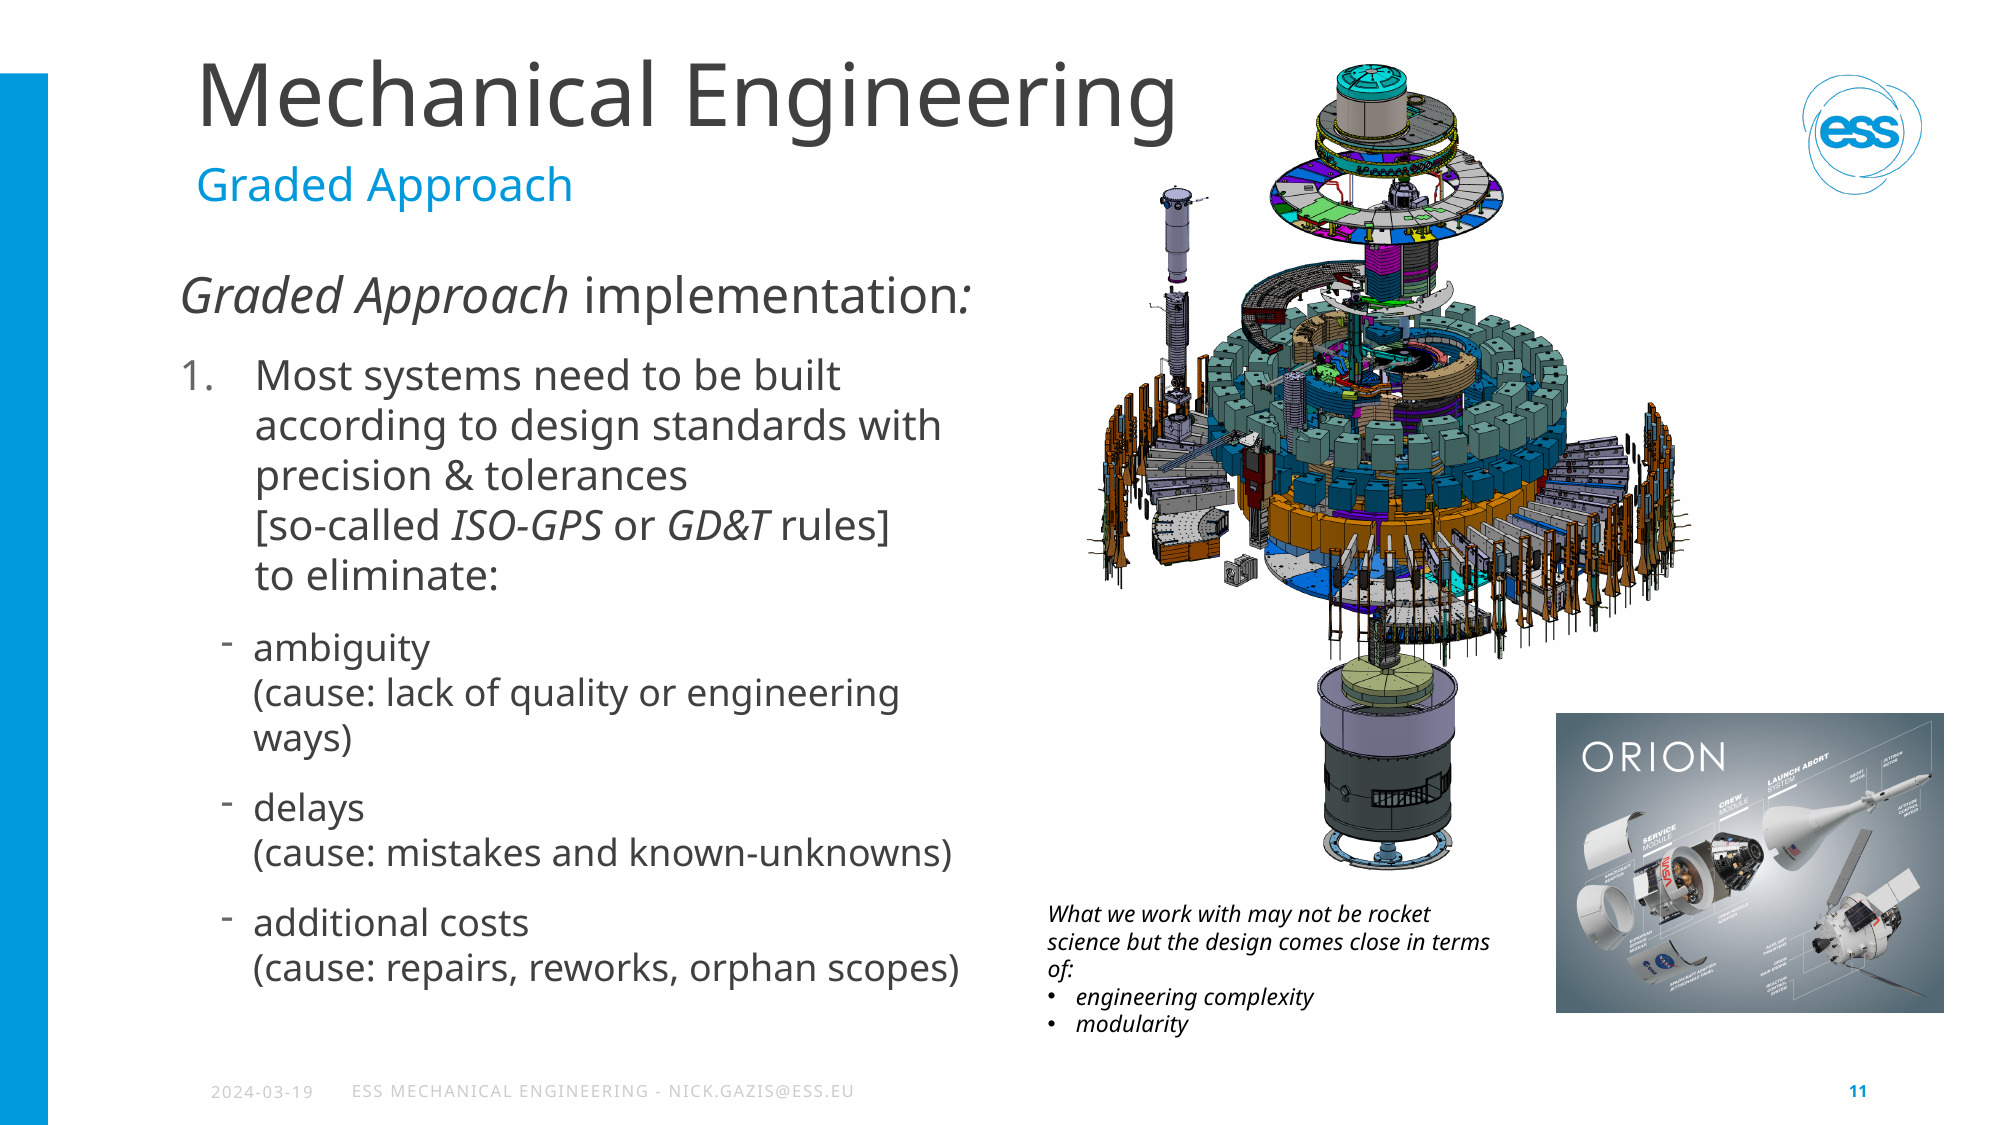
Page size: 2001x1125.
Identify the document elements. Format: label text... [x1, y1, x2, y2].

slide_number 11 [1432, 1062, 1883, 1123]
title Mechanical Engineering [181, 43, 989, 152]
list Graded Approach implementation: Most systems need to be built according to design standards with precision & tolerances [so-called ISO-GPS or GD&T rules] to eliminate: ambiguity (cause: lack of quality or engineering ways) delays (cause: mistakes and known-unknowns) additional costs (cause: repairs, reworks, orphan scopes) [179, 256, 985, 1039]
list Graded Approach [181, 152, 989, 236]
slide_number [196, 1062, 333, 1123]
footer ESS Mechanical Engineering - nick.gazis@ess.eu [336, 1062, 1046, 1123]
text_box What we work with may not be rocket science but the design comes close in terms of: engineering complexity modularity [1032, 892, 1524, 1045]
picture [989, 43, 1944, 1013]
